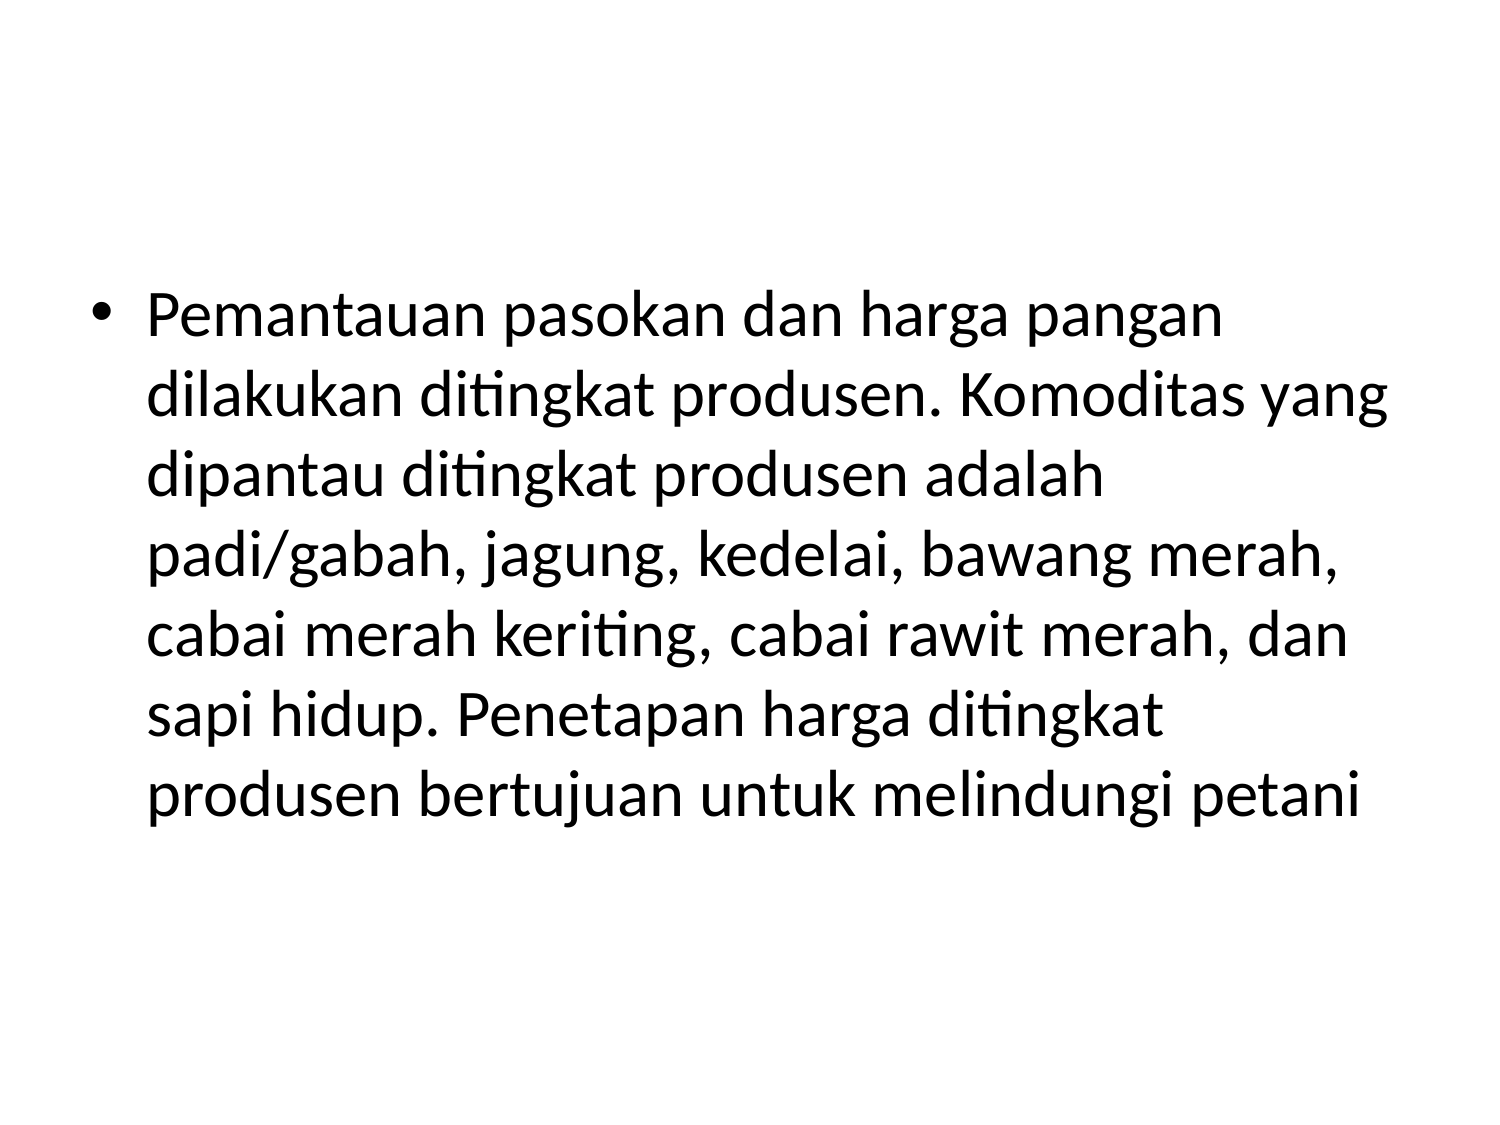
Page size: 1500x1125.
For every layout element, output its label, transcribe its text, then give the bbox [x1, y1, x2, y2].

list Pemantauan pasokan dan harga pangan dilakukan ditingkat produsen. Komoditas yang dipantau ditingkat produsen adalah padi/gabah, jagung, kedelai, bawang merah, cabai merah keriting, cabai rawit merah, dan sapi hidup. Penetapan harga ditingkat produsen bertujuan untuk melindungi petani [75, 262, 1425, 1005]
